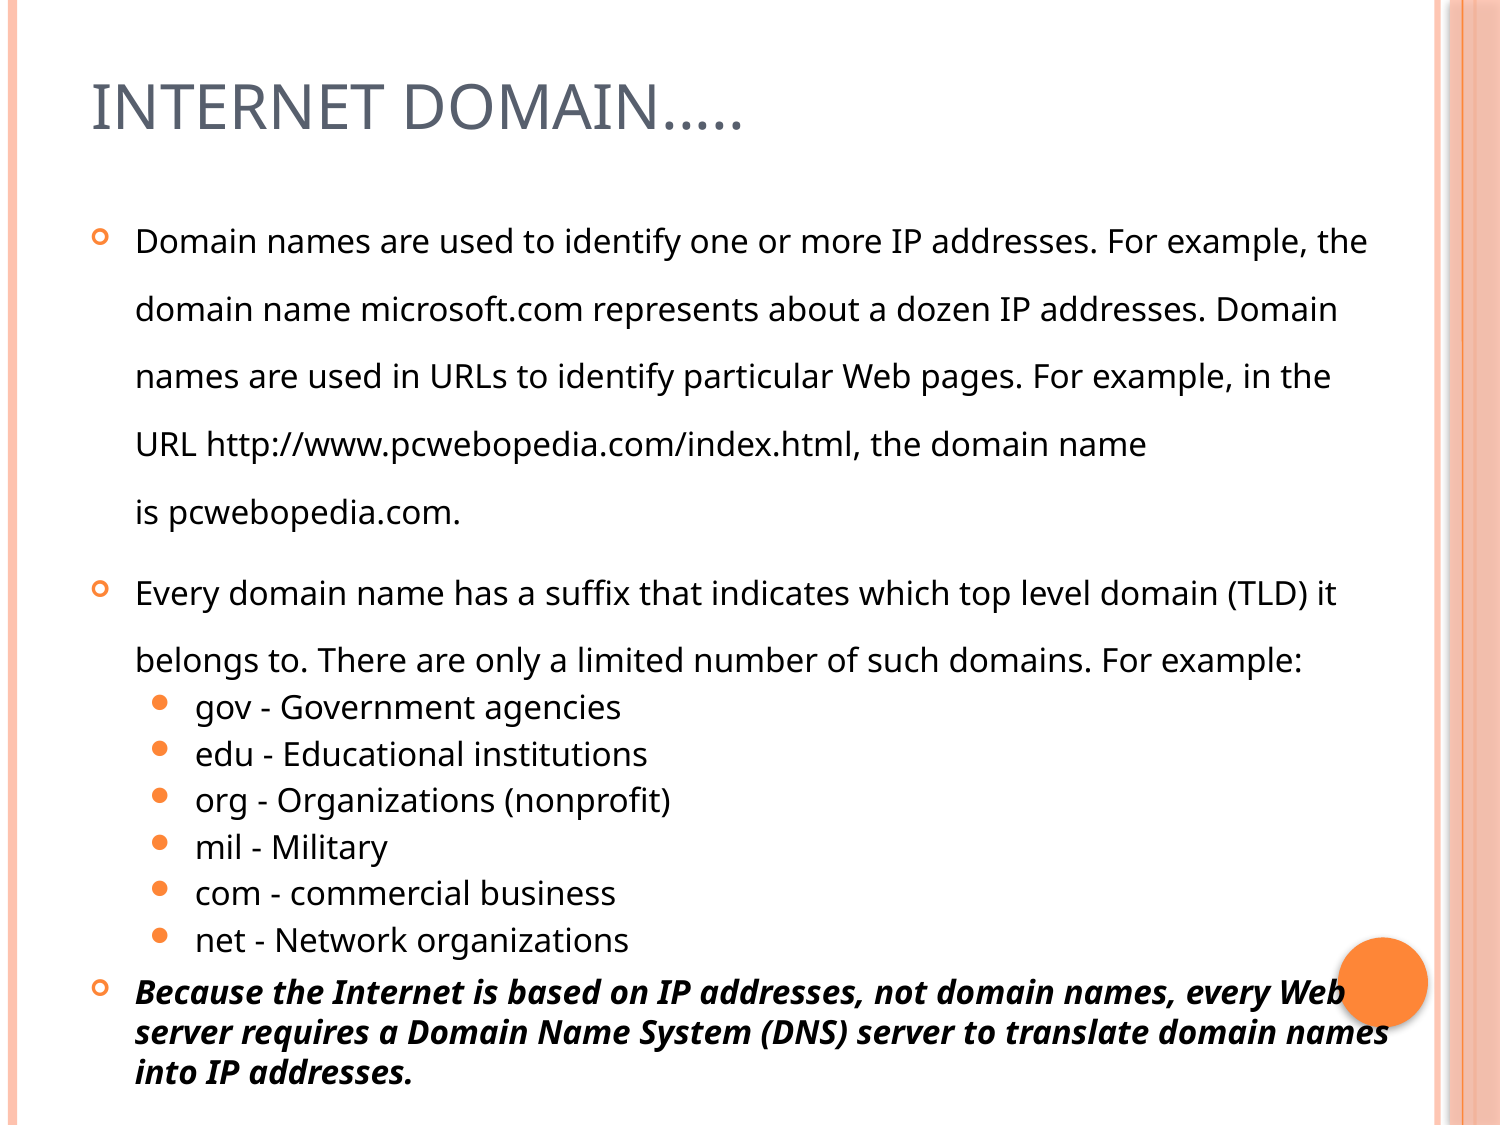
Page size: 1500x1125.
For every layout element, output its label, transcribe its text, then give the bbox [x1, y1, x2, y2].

list Domain names are used to identify one or more IP addresses. For example, the domain name microsoft.com represents about a dozen IP addresses. Domain names are used in URLs to identify particular Web pages. For example, in the URL http://www.pcwebopedia.com/index.html, the domain name is pcwebopedia.com. Every domain name has a suffix that indicates which top level domain (TLD) it belongs to. There are only a limited number of such domains. For example: gov - Government agencies edu - Educational institutions org - Organizations (nonprofit) mil - Military com - commercial business net - Network organizations Because the Internet is based on IP addresses, not domain names, every Web server requires a Domain Name System (DNS) server to translate domain names into IP addresses. [75, 184, 1425, 1125]
title Internet Domain..... [76, 54, 1302, 149]
